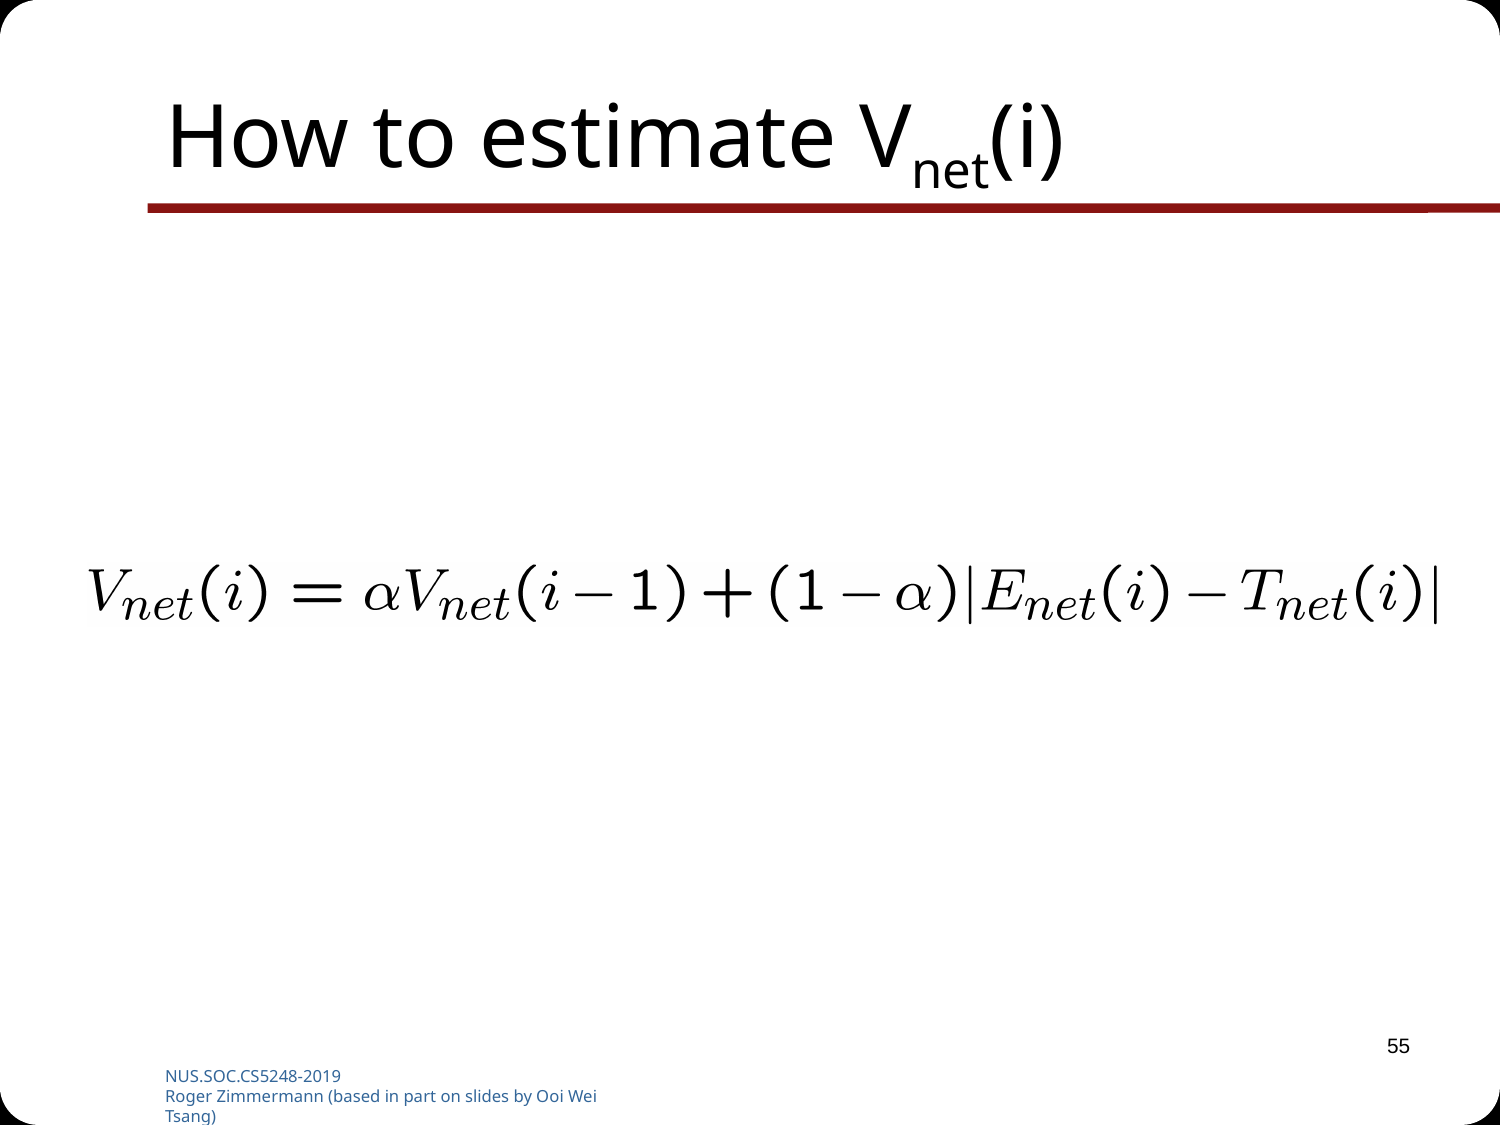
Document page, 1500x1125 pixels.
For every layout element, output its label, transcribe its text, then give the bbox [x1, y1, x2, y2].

slide_number 55 [1112, 1024, 1426, 1101]
footer [549, 1024, 1038, 1101]
picture [87, 562, 1440, 627]
slide_number NUS.SOC.CS5248-2019 Roger Zimmermann (based in part on slides by Ooi Wei Tsang) [149, 1058, 549, 1101]
title How to estimate Vnet(i) [149, 45, 1426, 234]
